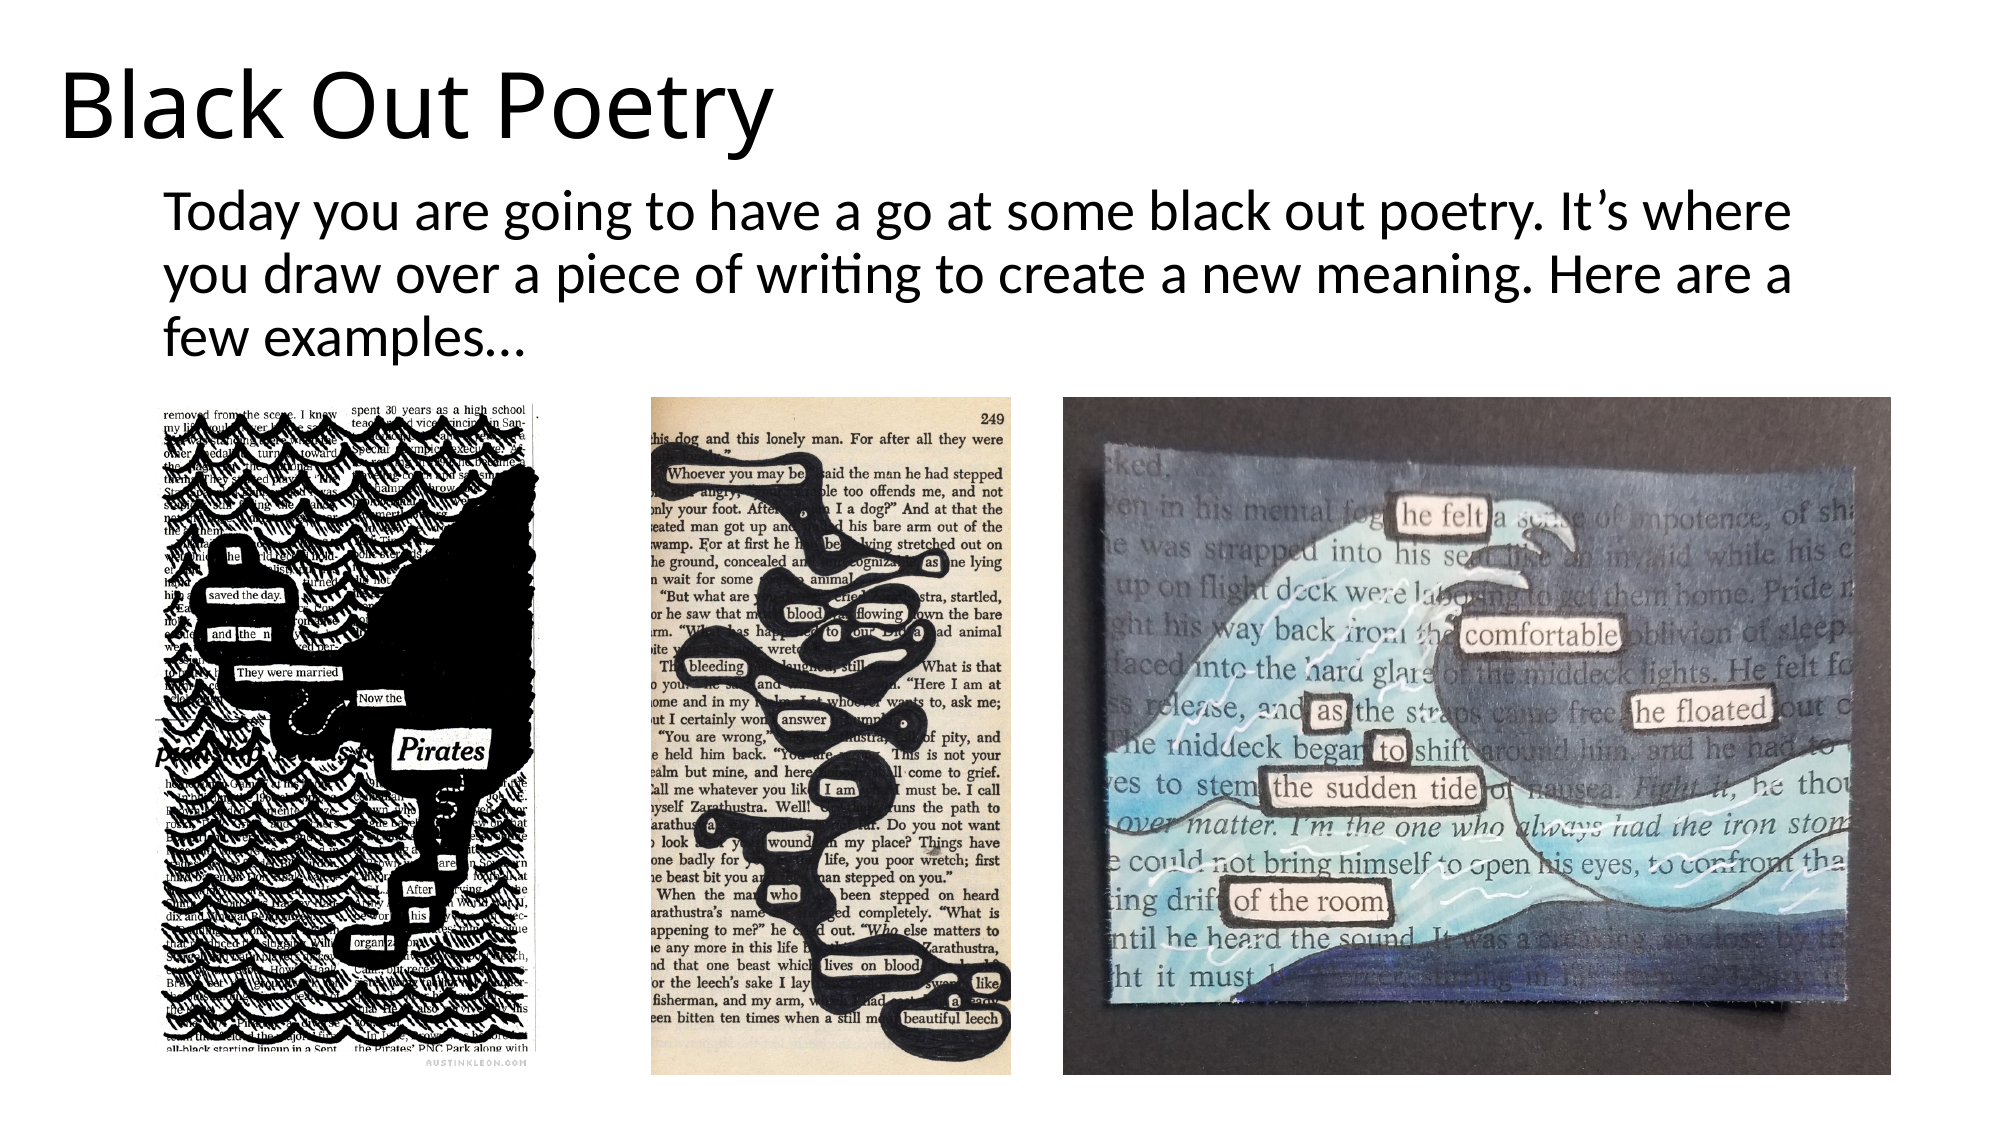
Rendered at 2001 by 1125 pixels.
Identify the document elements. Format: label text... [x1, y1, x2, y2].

picture [651, 397, 1011, 1075]
picture [1063, 397, 1891, 1075]
list Today you are going to have a go at some black out poetry. It’s where you draw over a piece of writing to create a new meaning. Here are a few examples… [148, 172, 1873, 887]
title Black Out Poetry [42, 0, 1768, 218]
picture [147, 402, 548, 1075]
